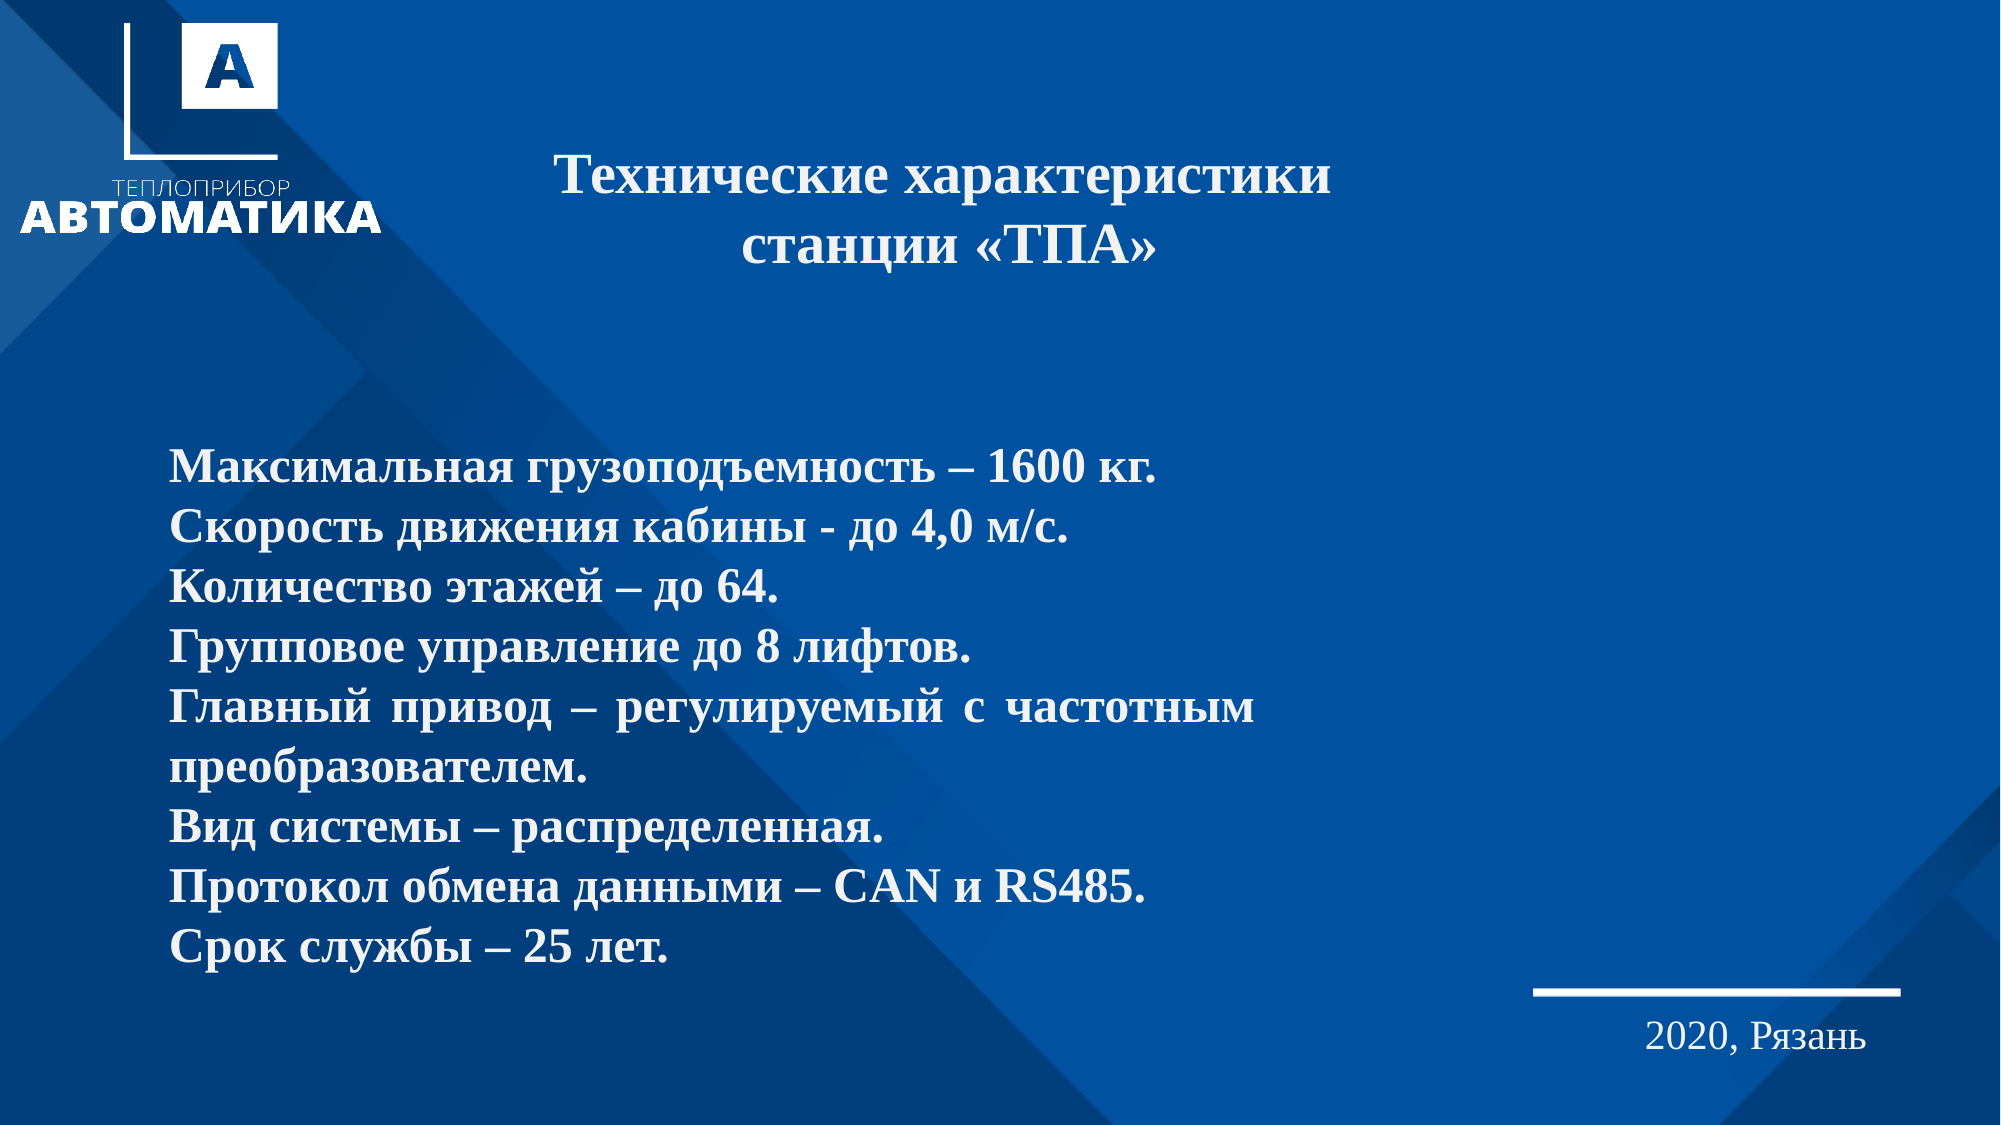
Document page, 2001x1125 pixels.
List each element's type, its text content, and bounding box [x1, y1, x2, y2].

text_box Максимальная грузоподъемность – 1600 кг. Скорость движения кабины - до 4,0 м/с. Количество этажей – до 64. Групповое управление до 8 лифтов. Главный привод – регулируемый с частотным преобразователем. Вид системы – распределенная. Протокол обмена данными – CAN и RS485. Срок службы – 25 лет. [124, 321, 1271, 980]
text_box Технические характеристики станции «ТПА» [321, 127, 1579, 283]
text_box 2020, Рязань [1630, 1000, 1883, 1066]
picture [0, 0, 2001, 1125]
